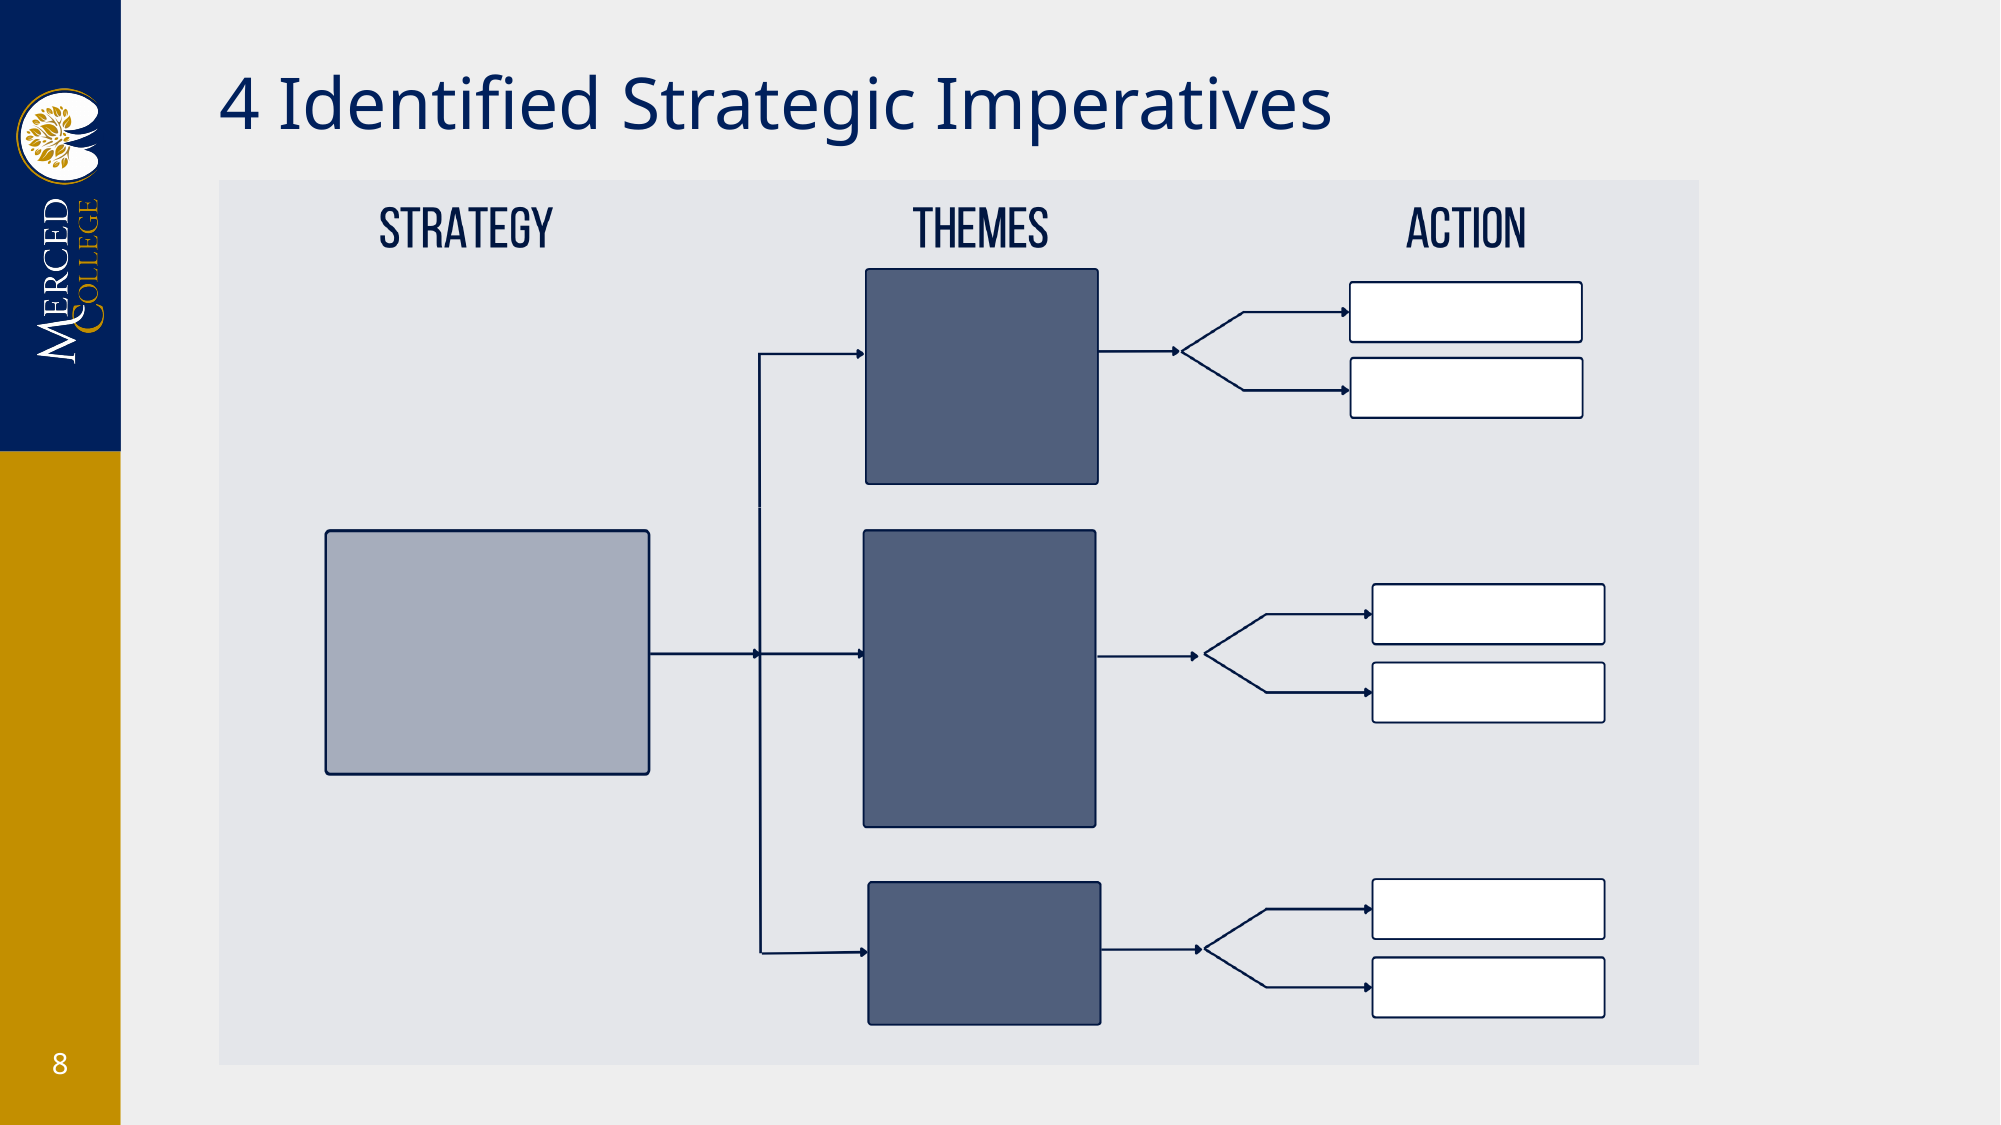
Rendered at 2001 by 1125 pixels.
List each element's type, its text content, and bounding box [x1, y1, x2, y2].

picture [17, 89, 104, 364]
picture [219, 180, 1699, 1065]
slide_number 8 [22, 1035, 99, 1096]
title 4 Identified Strategic Imperatives [204, 59, 1863, 153]
